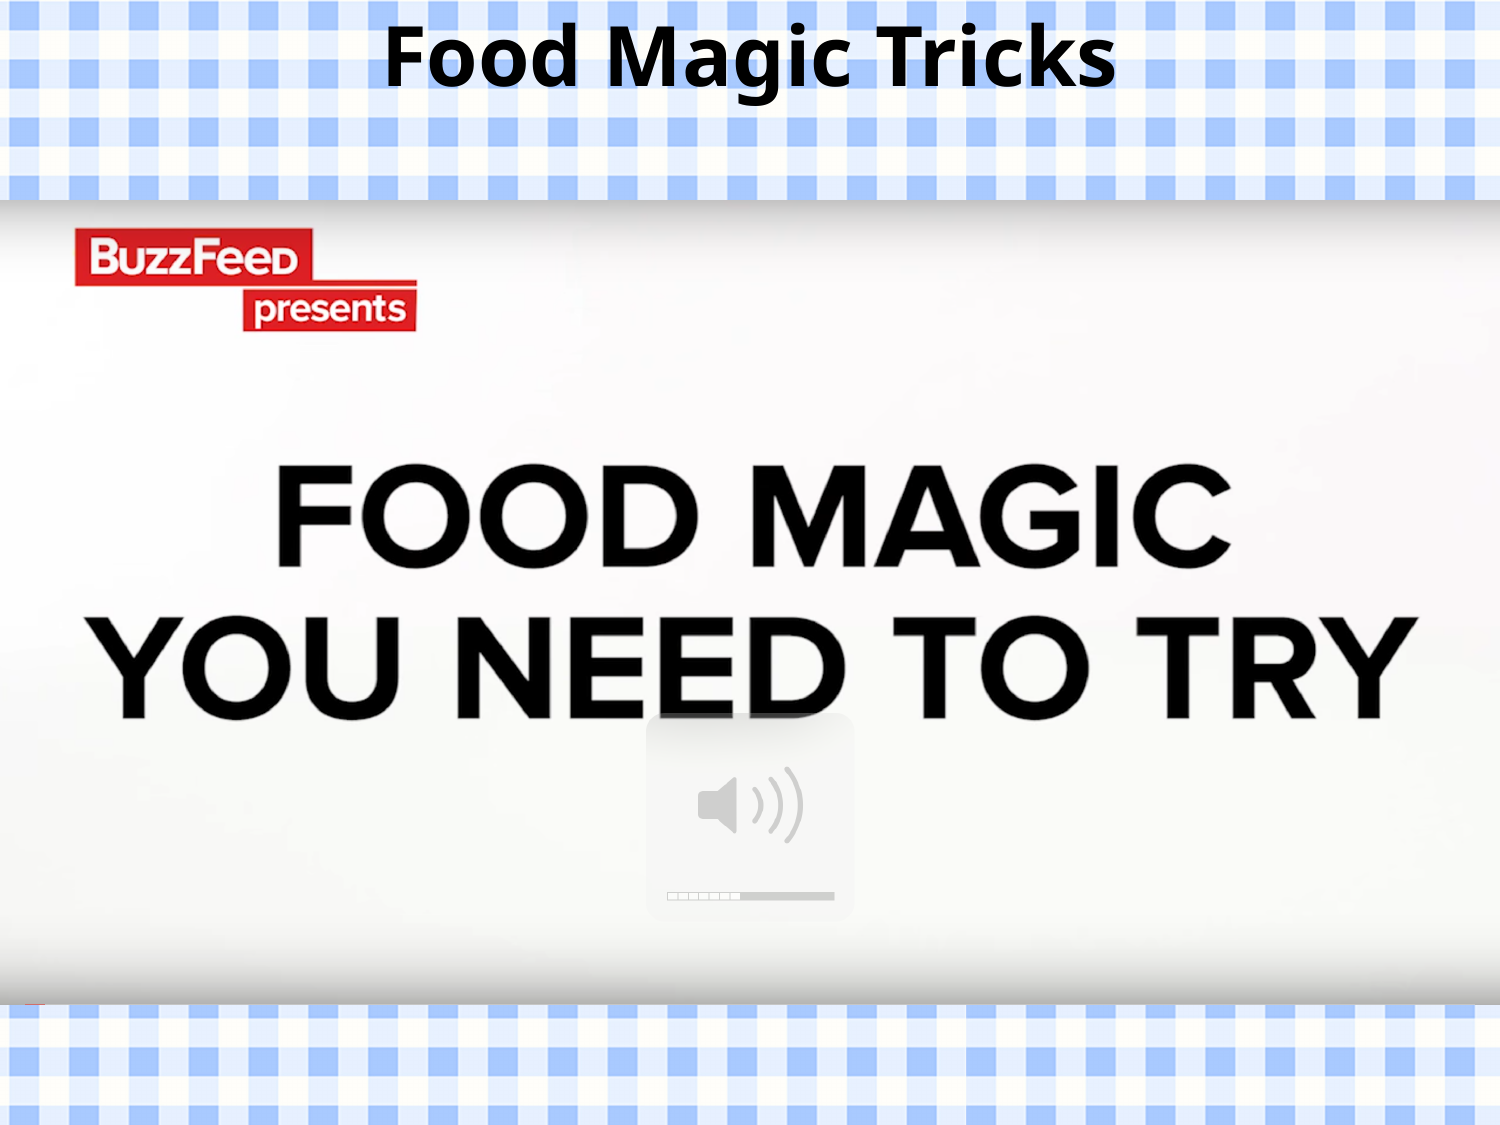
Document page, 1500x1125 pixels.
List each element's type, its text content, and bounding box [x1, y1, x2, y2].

title Food Magic Tricks [75, 0, 1425, 148]
picture [0, 0, 1500, 1125]
